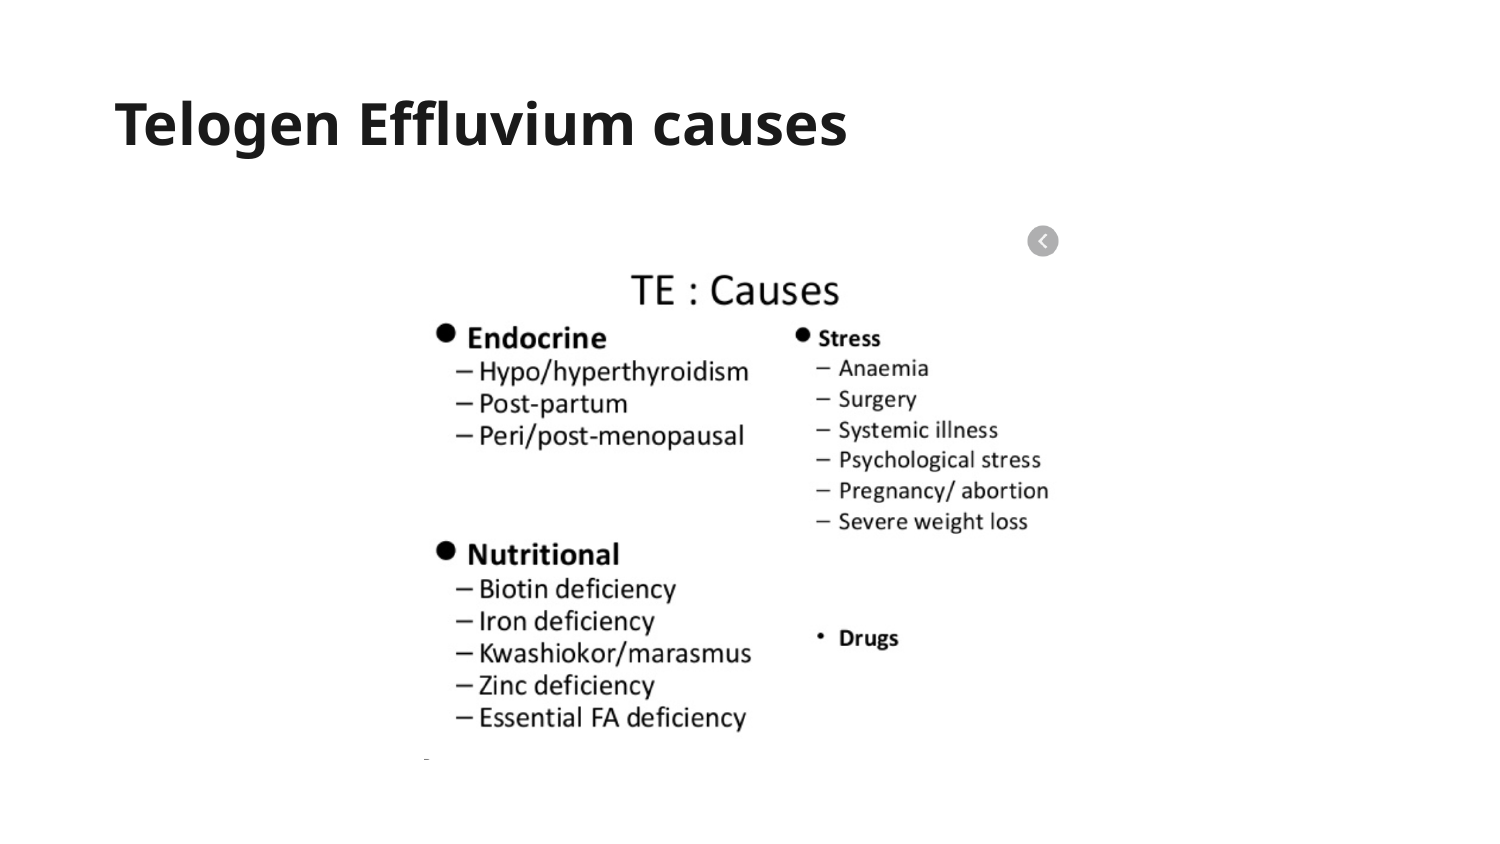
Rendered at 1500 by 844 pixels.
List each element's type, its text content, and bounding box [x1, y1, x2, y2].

title Telogen Effluvium causes [103, 44, 1397, 208]
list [424, 224, 1076, 761]
